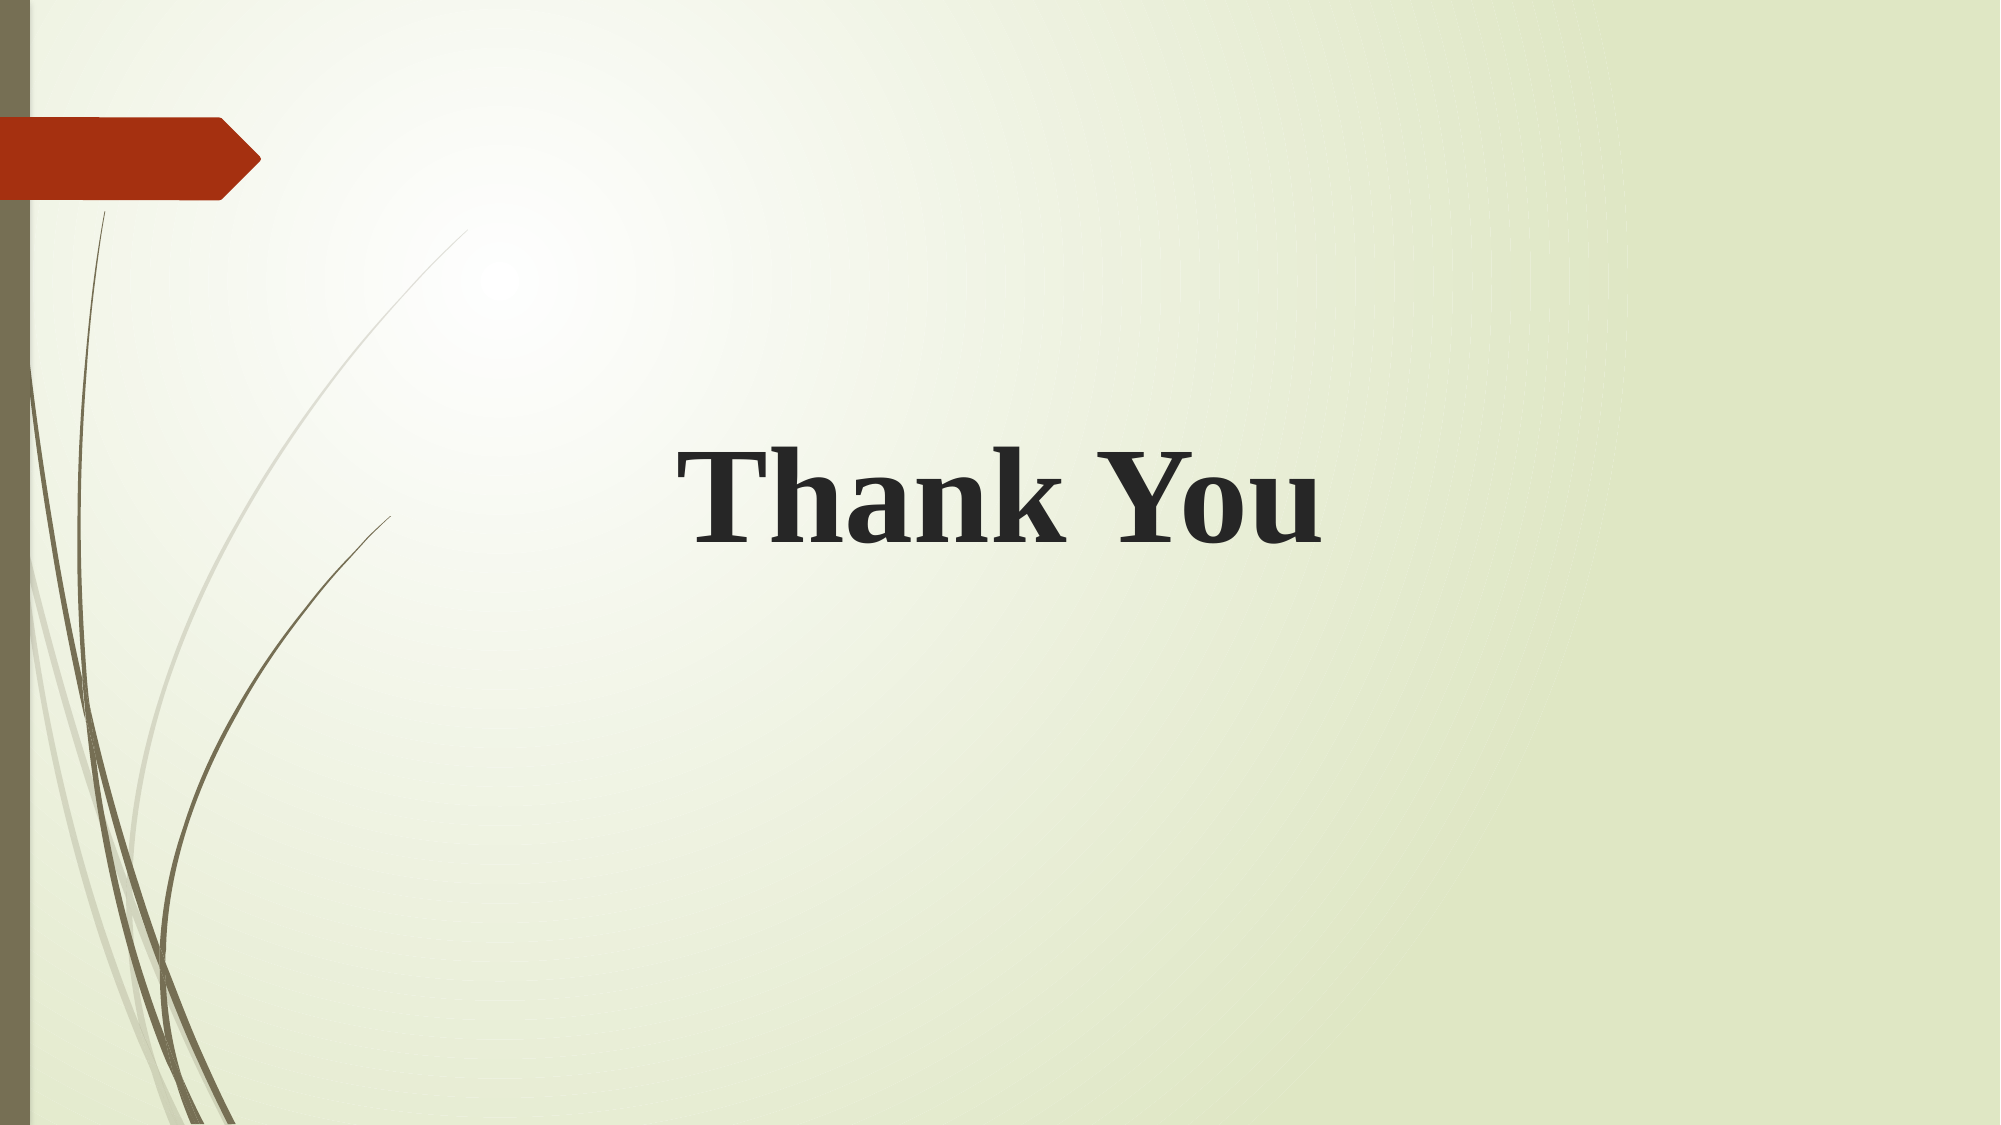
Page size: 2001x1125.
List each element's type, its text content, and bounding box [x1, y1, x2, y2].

title Thank You [661, 397, 1478, 698]
